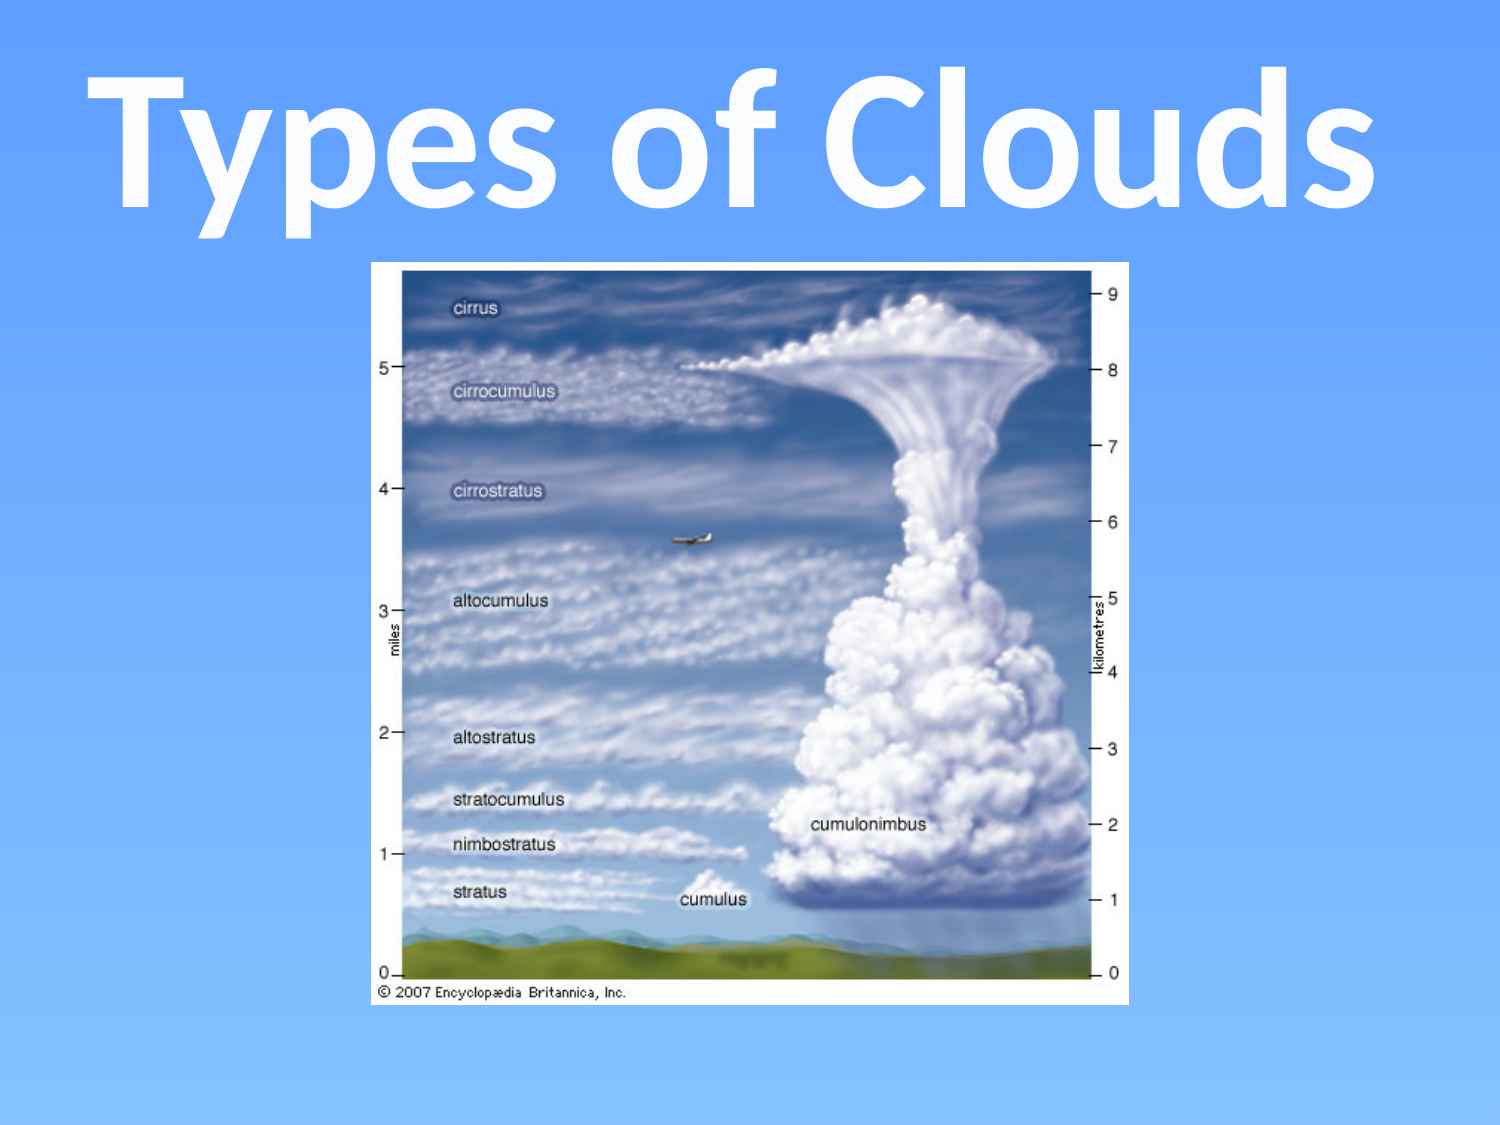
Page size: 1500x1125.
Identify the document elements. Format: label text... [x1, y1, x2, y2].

text_box Types of Clouds [71, 0, 1395, 255]
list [371, 262, 1129, 1006]
